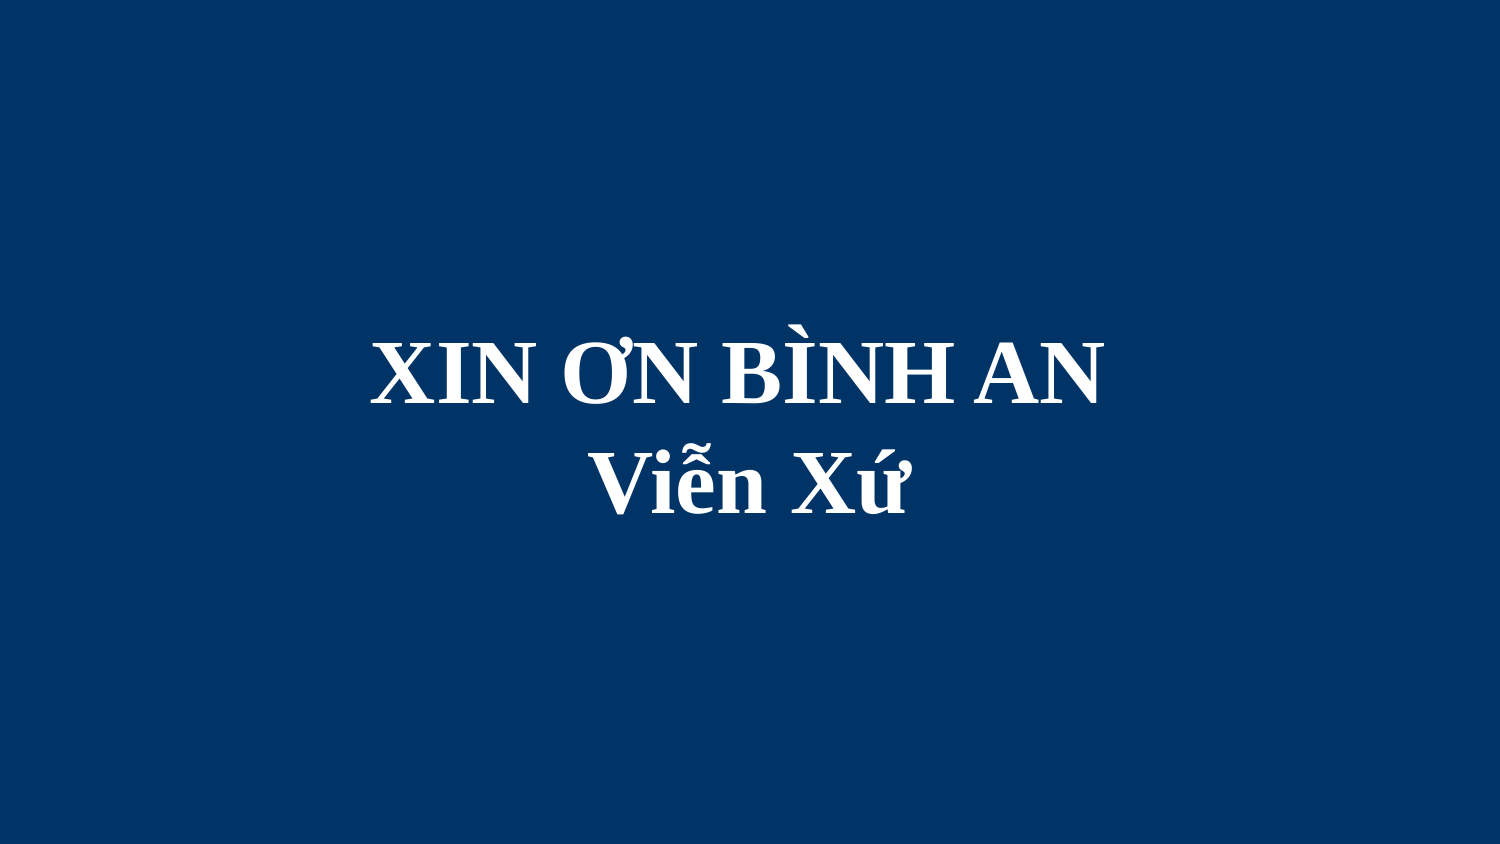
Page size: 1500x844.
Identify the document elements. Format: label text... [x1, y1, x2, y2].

title XIN ƠN BÌNH AN Viễn Xứ [0, 0, 1500, 844]
